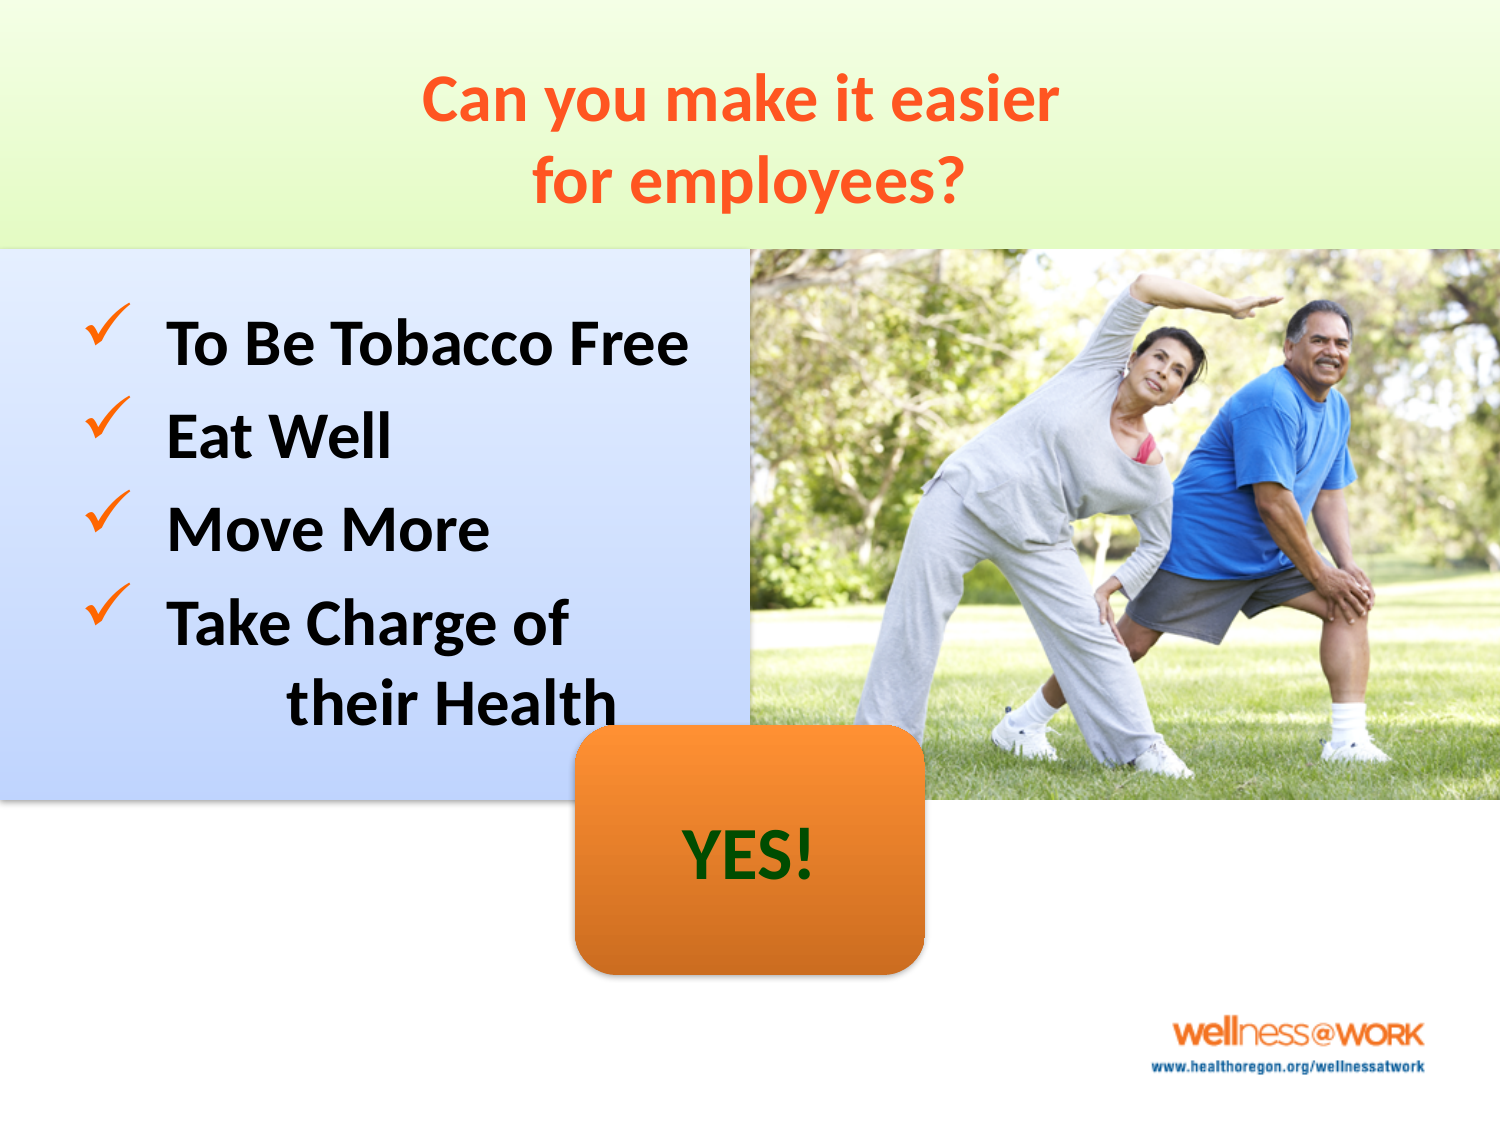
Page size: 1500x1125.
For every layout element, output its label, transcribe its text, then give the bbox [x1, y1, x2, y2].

list To Be Tobacco Free Eat Well Move More Take Charge of their Health [0, 249, 742, 801]
picture [1146, 1009, 1500, 1125]
text_box YES! [574, 724, 926, 976]
title Can you make it easier for employees? [75, 45, 1425, 225]
picture [743, 249, 1500, 801]
